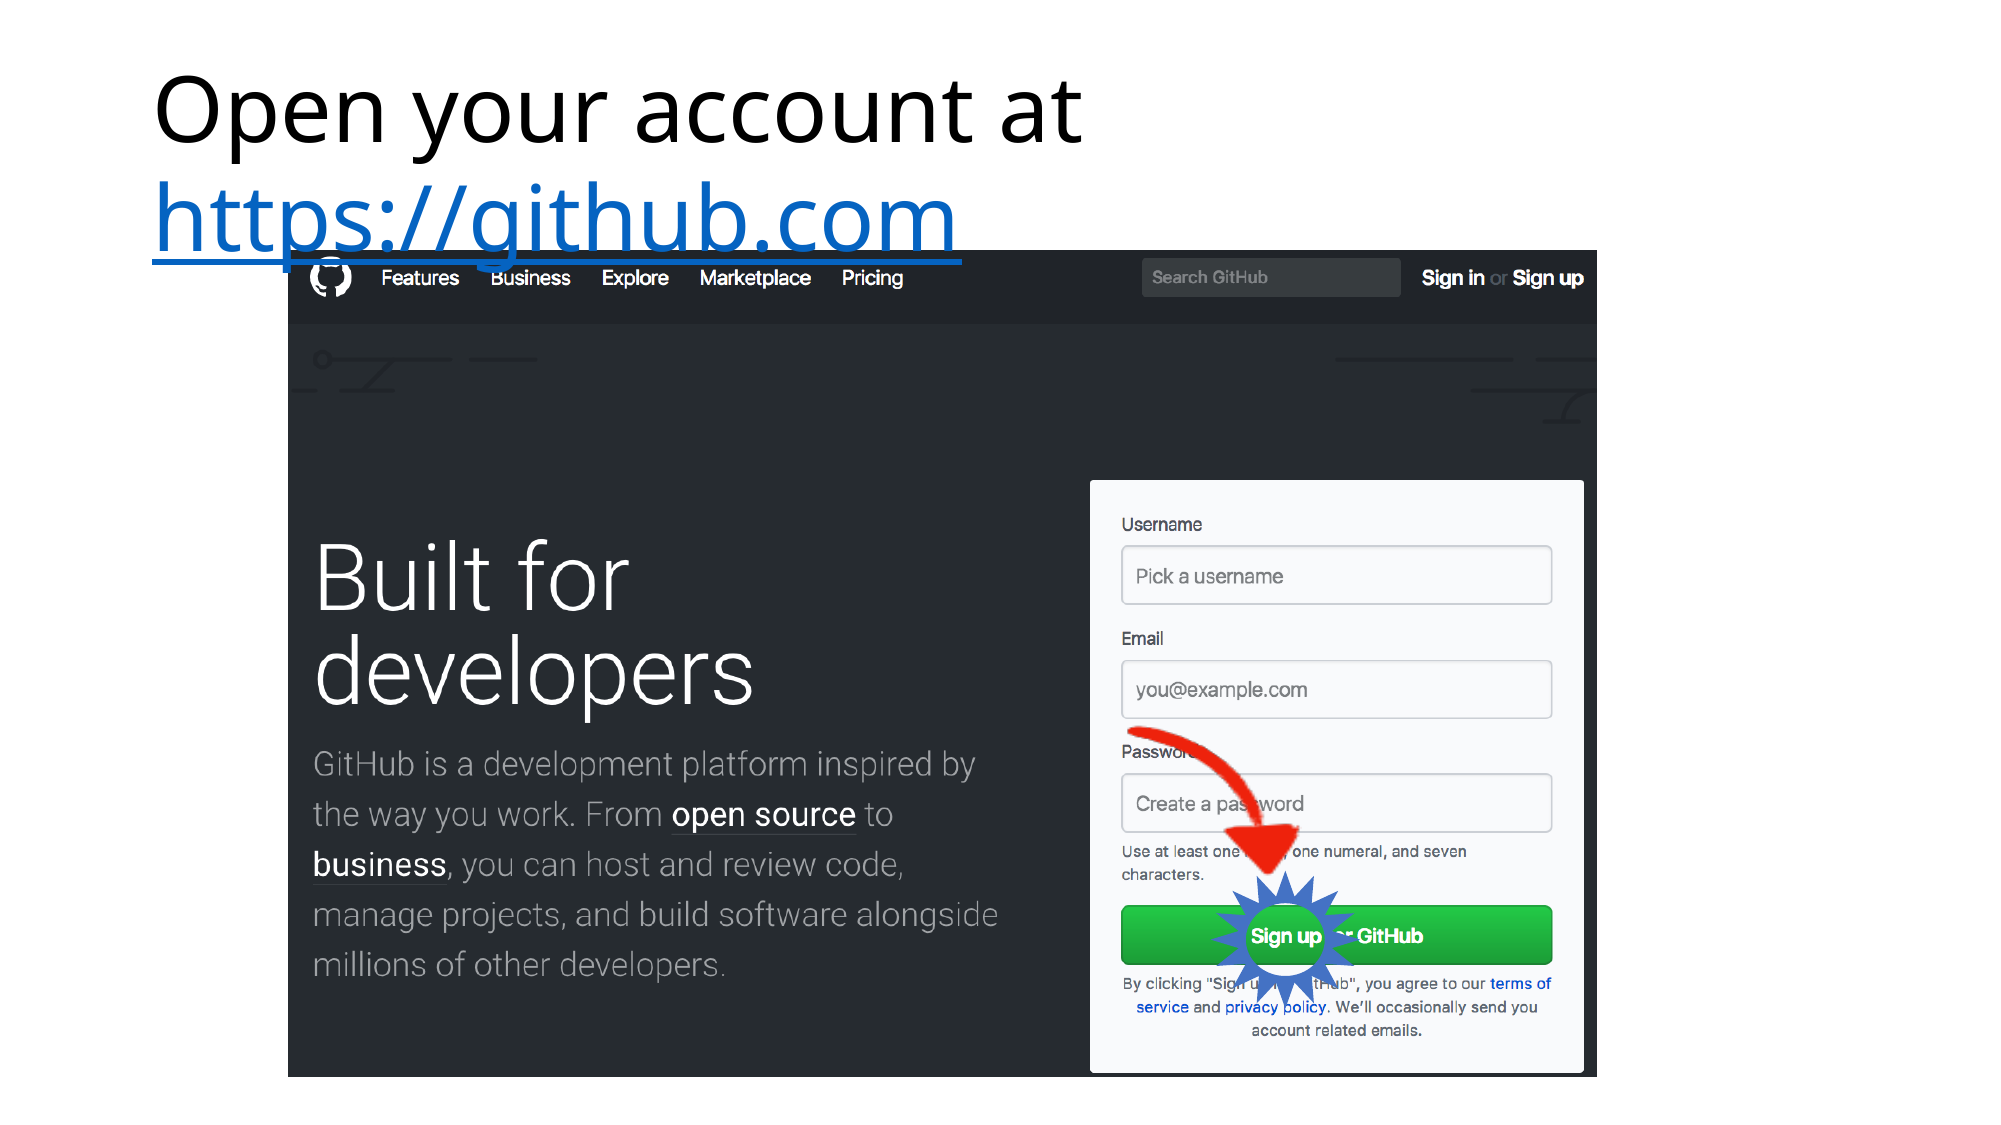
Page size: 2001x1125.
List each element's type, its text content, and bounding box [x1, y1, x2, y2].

title Open your account at https://github.com [137, 59, 1863, 278]
picture [288, 250, 1597, 1077]
